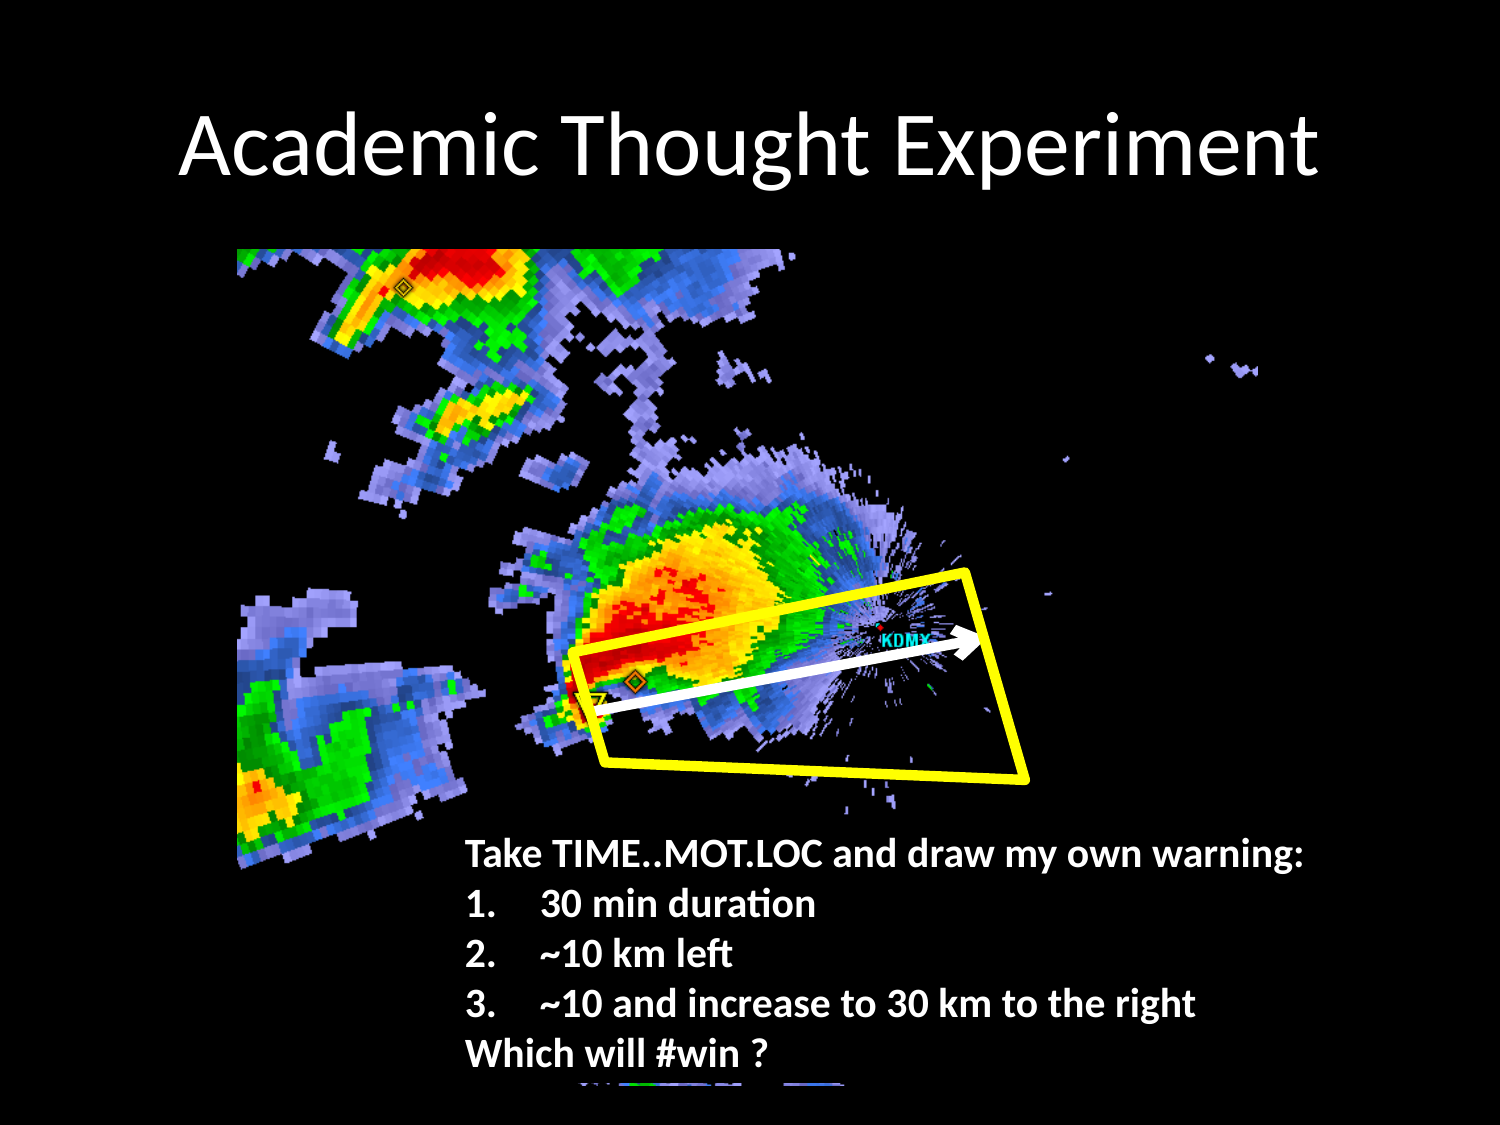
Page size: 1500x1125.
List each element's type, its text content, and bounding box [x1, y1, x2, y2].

picture [237, 249, 1258, 1086]
title Academic Thought Experiment [75, 45, 1425, 233]
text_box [587, 637, 988, 713]
text_box Take TIME..MOT.LOC and draw my own warning: 30 min duration ~10 km left ~10 and increase to 30 km to the right Which will #win ? [1262, 818, 1414, 1083]
